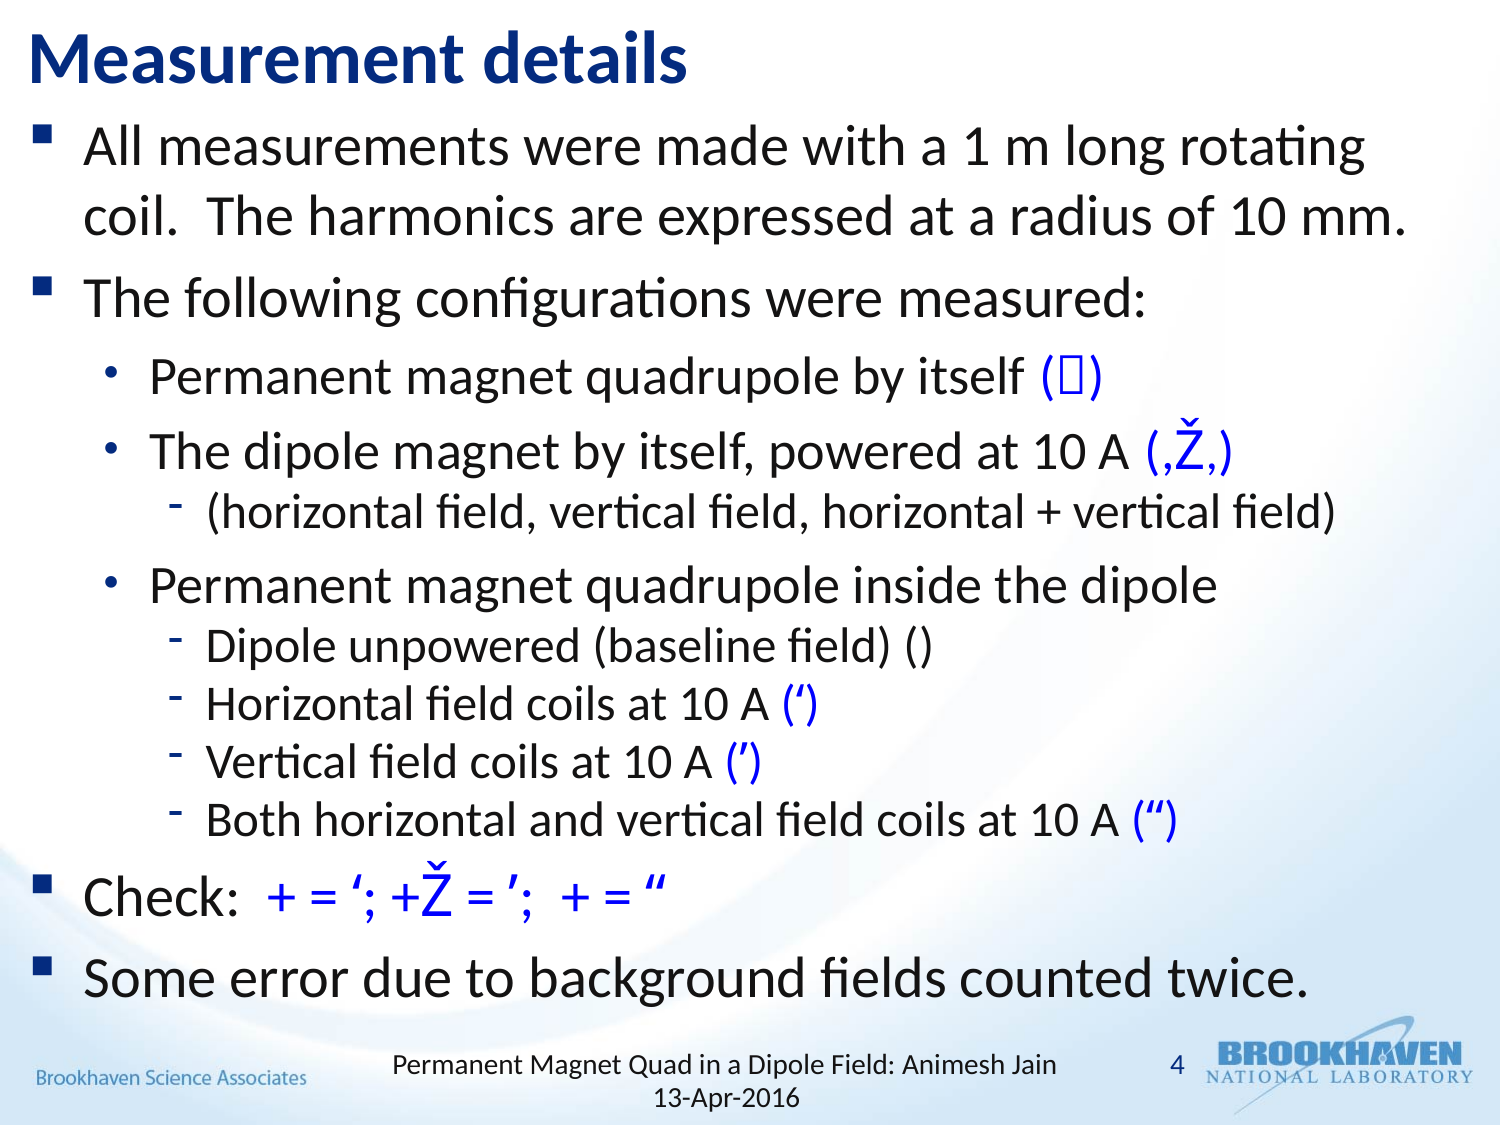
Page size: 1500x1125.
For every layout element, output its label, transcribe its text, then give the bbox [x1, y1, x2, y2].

picture [0, 0, 1500, 1125]
slide_number 3 [1124, 1024, 1201, 1088]
title Measurement details [12, 24, 1476, 99]
footer Permanent Magnet Quad in a Dipole Field: Animesh Jain [349, 1035, 1101, 1088]
slide_number 13-Apr-2016 [637, 1088, 826, 1122]
list All measurements were made with a 1 m long rotating coil. The harmonics are expressed at a radius of 10 mm. The following configurations were measured: Permanent magnet quadrupole by itself () The dipole magnet by itself, powered at 10 A (,Ž,) (horizontal field, vertical field, horizontal + vertical field) Permanent magnet quadrupole inside the dipole Dipole unpowered (baseline field) () Horizontal field coils at 10 A (‘) Vertical field coils at 10 A (’) Both horizontal and vertical field coils at 10 A (“) Check: + = ‘; +Ž = ’; + = “ Some error due to background fields counted twice. [12, 99, 1488, 1038]
